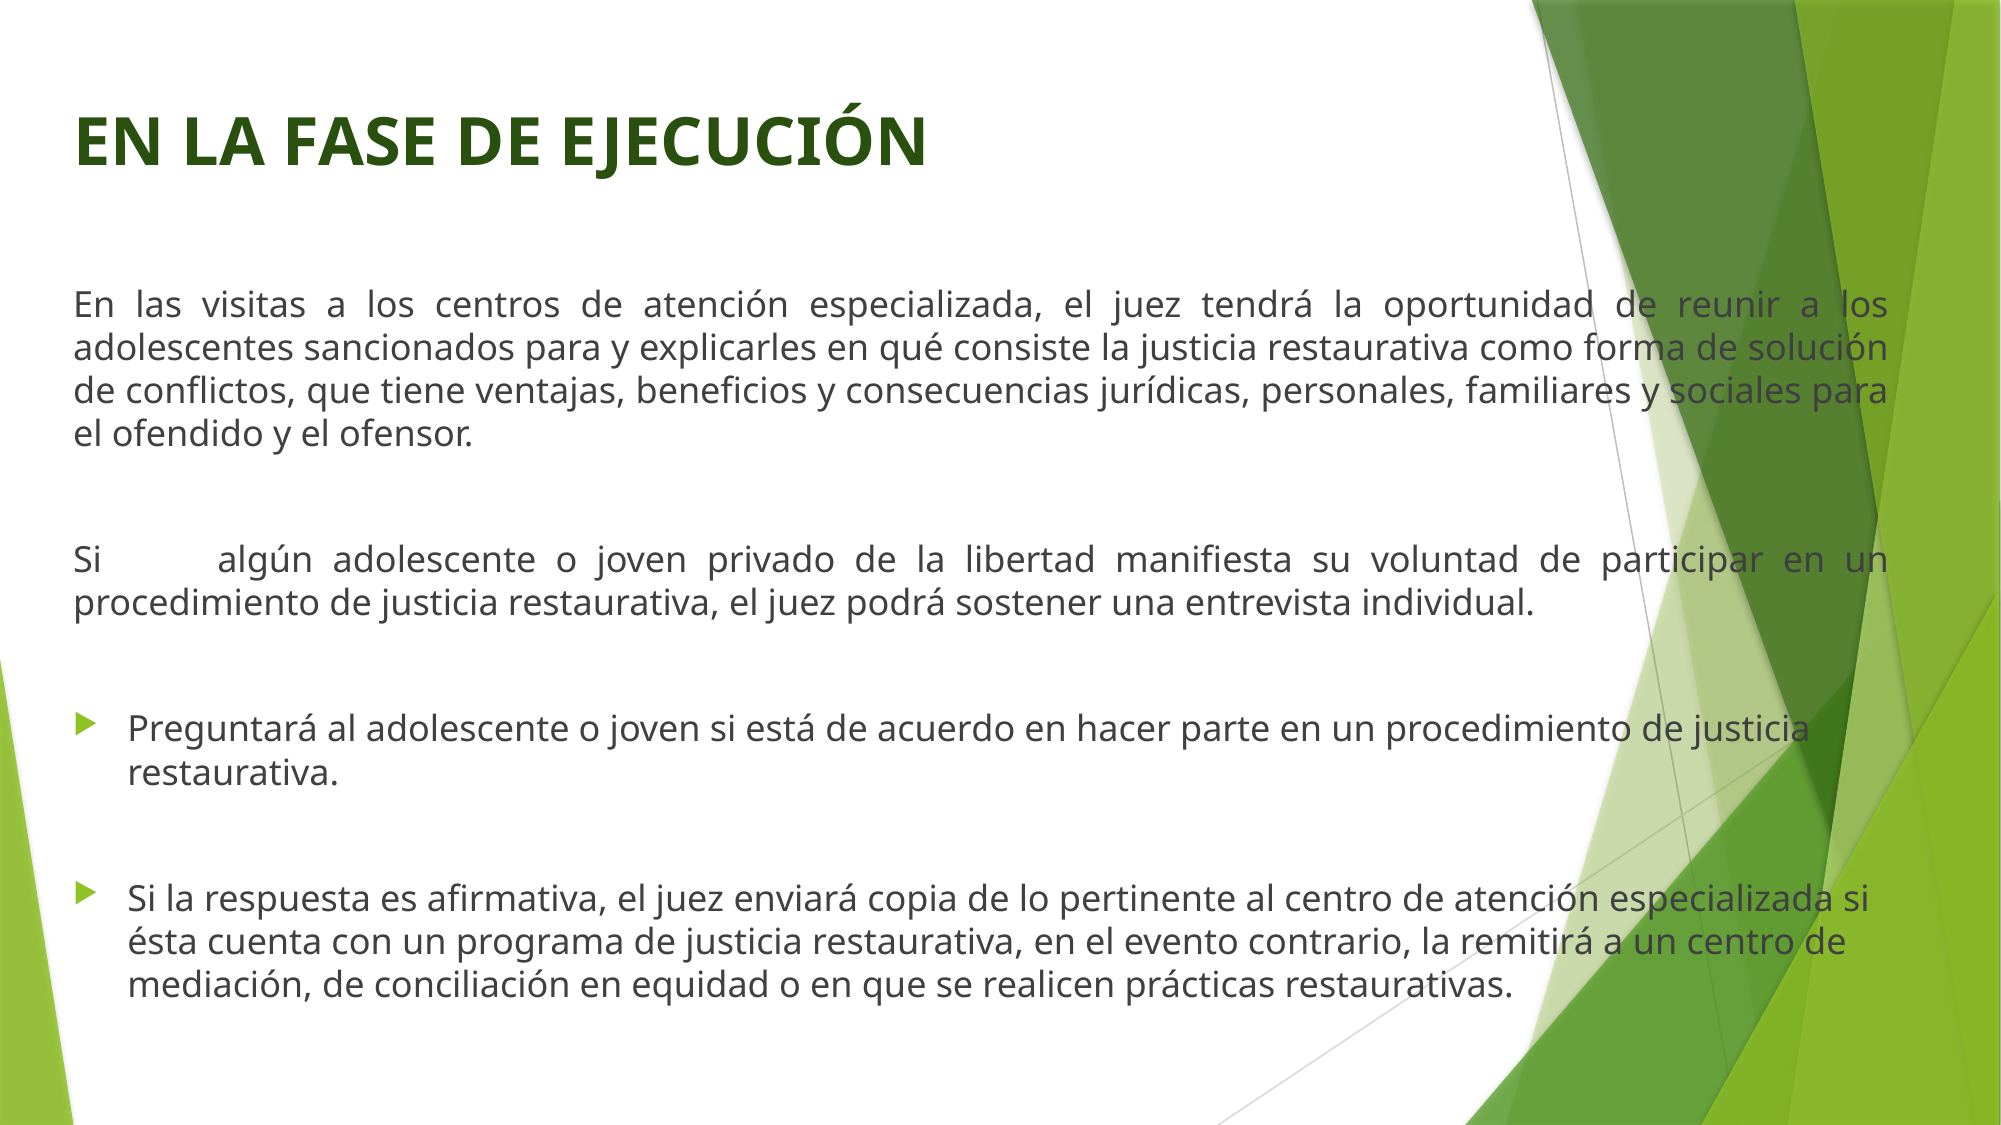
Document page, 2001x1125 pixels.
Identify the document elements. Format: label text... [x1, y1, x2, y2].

text_box EN LA FASE DE EJECUCIÓN [58, 91, 1469, 309]
list En las visitas a los centros de atención especializada, el juez tendrá la oportunidad de reunir a los adolescentes sancionados para y explicarles en qué consiste la justicia restaurativa como forma de solución de conflictos, que tiene ventajas, beneficios y consecuencias jurídicas, personales, familiares y sociales para el ofendido y el ofensor. Si algún adolescente o joven privado de la libertad manifiesta su voluntad de participar en un procedimiento de justicia restaurativa, el juez podrá sostener una entrevista individual. Preguntará al adolescente o joven si está de acuerdo en hacer parte en un procedimiento de justicia restaurativa. Si la respuesta es afirmativa, el juez enviará copia de lo pertinente al centro de atención especializada si ésta cuenta con un programa de justicia restaurativa, en el evento contrario, la remitirá a un centro de mediación, de conciliación en equidad o en que se realicen prácticas restaurativas. [58, 273, 1907, 1025]
